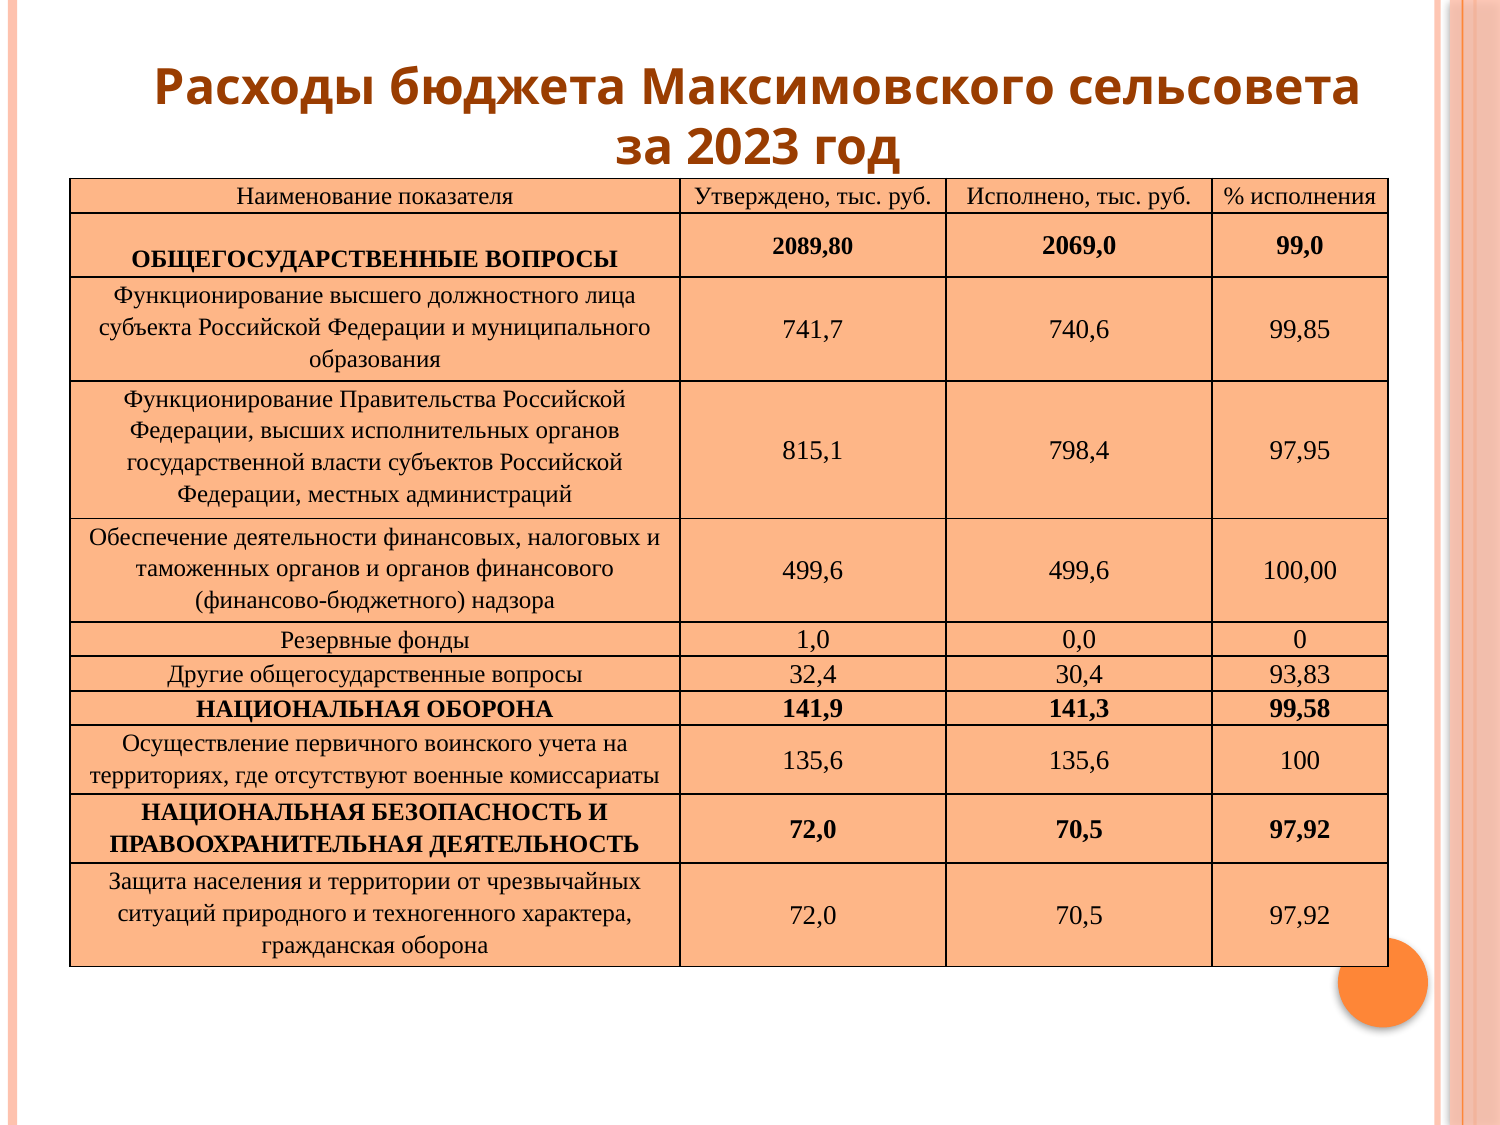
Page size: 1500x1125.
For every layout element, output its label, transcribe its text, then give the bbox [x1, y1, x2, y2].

table_cell Защита населения и территории от чрезвычайных ситуаций природного и техногенного характера, гражданская оборона [71, 864, 679, 966]
table_cell 97,92 [1213, 795, 1387, 862]
table_cell Функционирование Правительства Российской Федерации, высших исполнительных органов государственной власти субъектов Российской Федерации, местных администраций [71, 382, 679, 518]
table_cell 97,95 [1213, 382, 1387, 518]
table_cell 70,5 [947, 795, 1211, 862]
table_cell 1,0 [681, 623, 945, 655]
table_cell Осуществление первичного воинского учета на территориях, где отсутствуют военные комиссариаты [71, 726, 679, 793]
table_cell 2069,0 [947, 214, 1211, 276]
table_cell 72,0 [681, 795, 945, 862]
table_cell 798,4 [947, 382, 1211, 518]
table_cell 0 [1213, 623, 1387, 655]
table_cell 30,4 [947, 657, 1211, 690]
text_box Расходы бюджета Максимовского сельсовета за 2023 год [128, 46, 1388, 178]
table_cell НАЦИОНАЛЬНАЯ БЕЗОПАСНОСТЬ И ПРАВООХРАНИТЕЛЬНАЯ ДЕЯТЕЛЬНОСТЬ [71, 795, 679, 862]
table_cell 2089,80 [681, 214, 945, 276]
table_cell 70,5 [947, 864, 1211, 966]
table_cell 99,85 [1213, 278, 1387, 380]
table_cell 100 [1213, 726, 1387, 793]
table_cell Другие общегосударственные вопросы [71, 657, 679, 690]
table_cell 72,0 [681, 864, 945, 966]
table_cell 740,6 [947, 278, 1211, 380]
table_cell 99,58 [1213, 692, 1387, 724]
table_cell Обеспечение деятельности финансовых, налоговых и таможенных органов и органов финансового (финансово-бюджетного) надзора [71, 519, 679, 621]
table_cell 499,6 [681, 519, 945, 621]
table_cell Функционирование высшего должностного лица субъекта Российской Федерации и муниципального образования [71, 278, 679, 380]
table_cell 135,6 [947, 726, 1211, 793]
table_cell 499,6 [947, 519, 1211, 621]
table_cell 32,4 [681, 657, 945, 690]
table_cell 99,0 [1213, 214, 1387, 276]
table_cell 135,6 [681, 726, 945, 793]
table_header Наименование показателя [71, 179, 679, 212]
table_cell 141,9 [681, 692, 945, 724]
table_cell 815,1 [681, 382, 945, 518]
table_cell 100,00 [1213, 519, 1387, 621]
table_cell 141,3 [947, 692, 1211, 724]
table_cell 0,0 [947, 623, 1211, 655]
table_cell ОБЩЕГОСУДАРСТВЕННЫЕ ВОПРОСЫ [71, 214, 679, 276]
table_header % исполнения [1213, 179, 1387, 212]
table_header Утверждено, тыс. руб. [681, 179, 945, 212]
table_cell 93,83 [1213, 657, 1387, 690]
table_cell 741,7 [681, 278, 945, 380]
table_header Исполнено, тыс. руб. [947, 179, 1211, 212]
table_cell Резервные фонды [71, 623, 679, 655]
table_cell 97,92 [1213, 864, 1387, 966]
table_cell НАЦИОНАЛЬНАЯ ОБОРОНА [71, 692, 679, 724]
